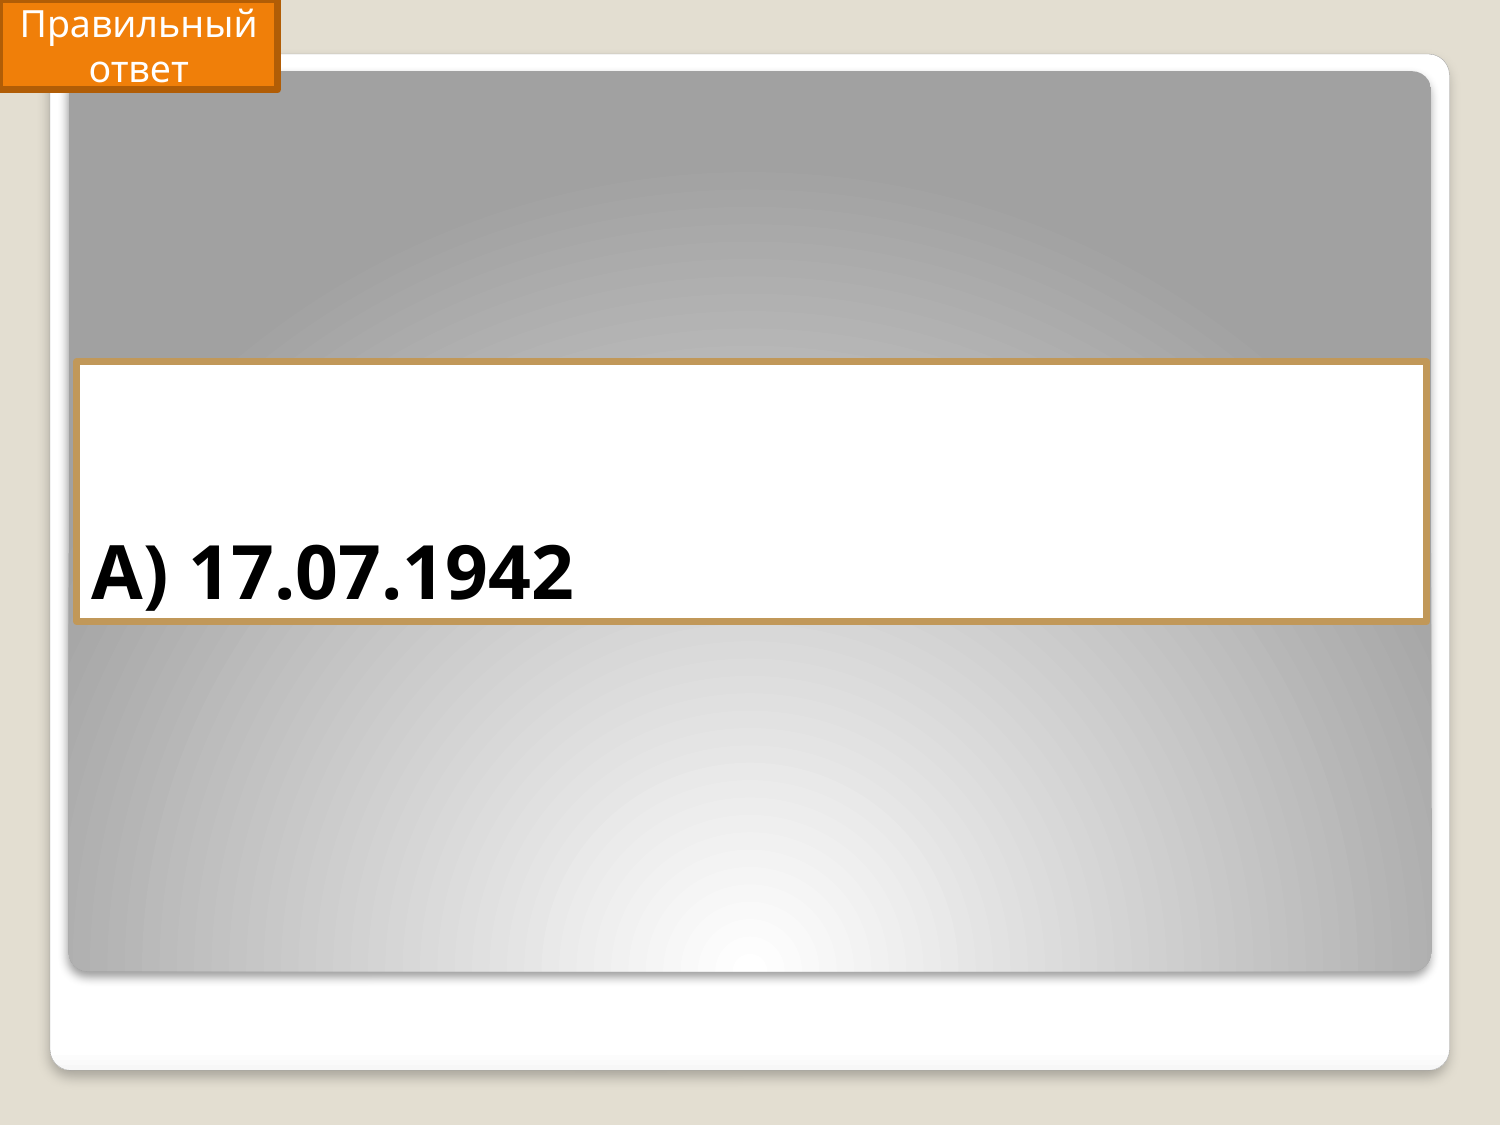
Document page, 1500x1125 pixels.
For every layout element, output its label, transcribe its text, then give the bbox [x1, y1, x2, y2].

text_box Правильный ответ [0, 0, 281, 93]
title А) 17.07.1942 [73, 358, 1430, 625]
